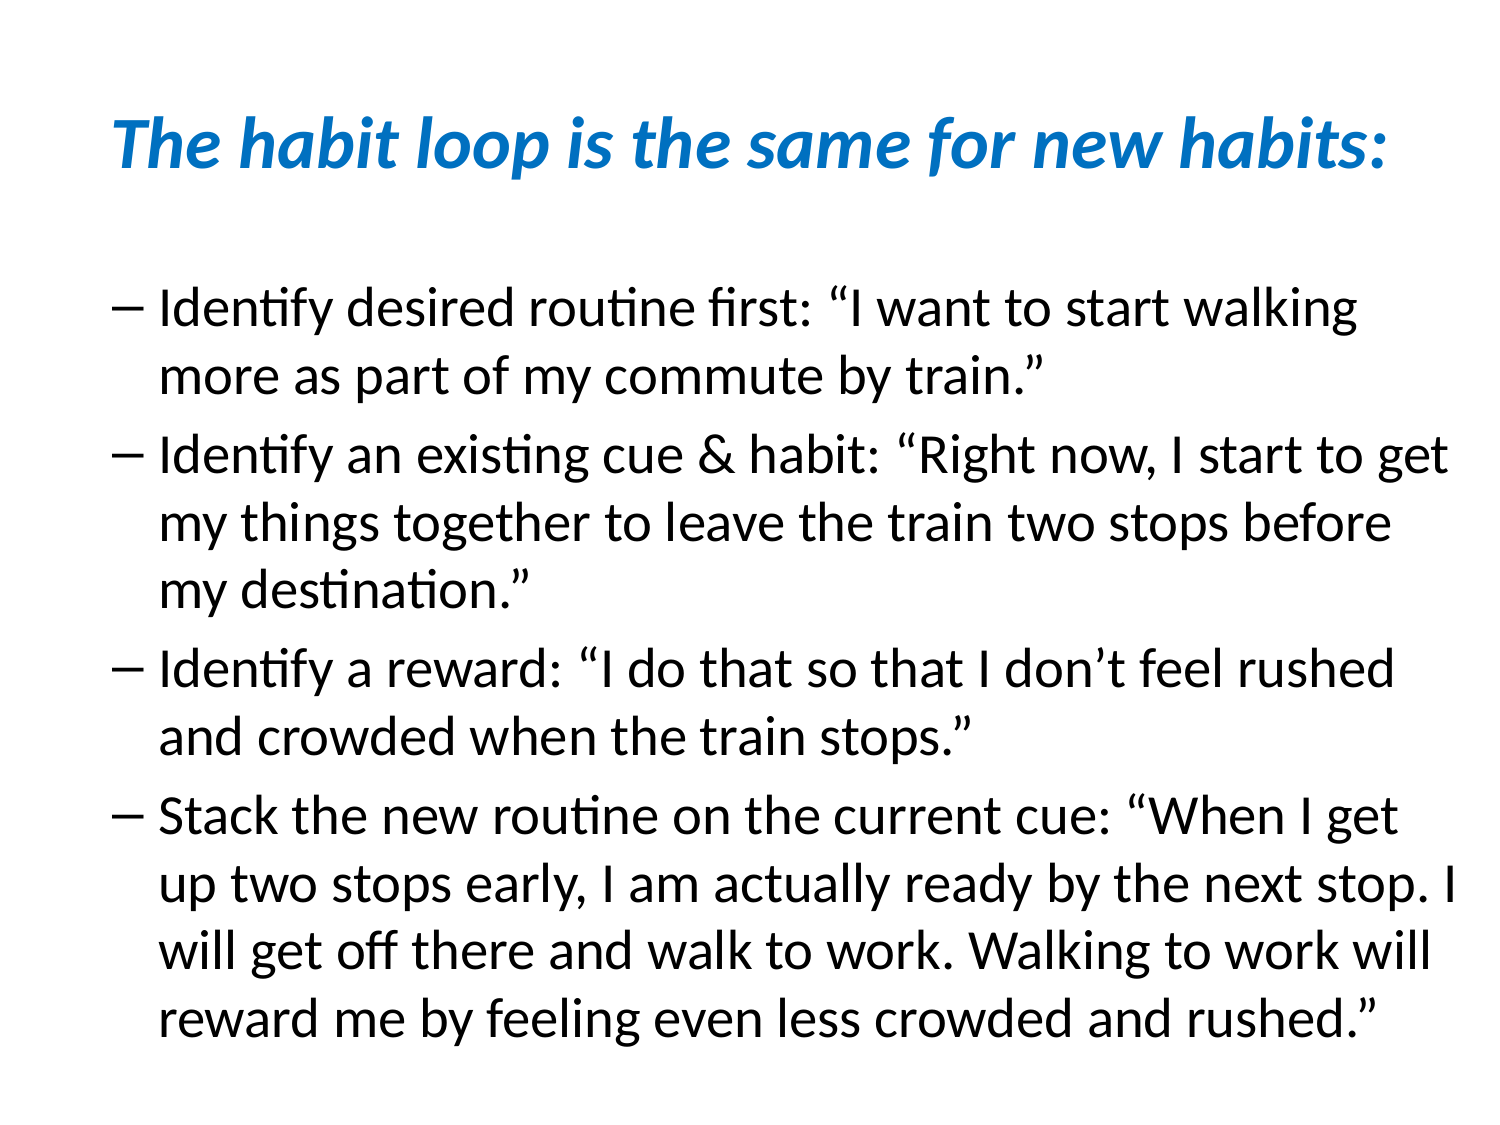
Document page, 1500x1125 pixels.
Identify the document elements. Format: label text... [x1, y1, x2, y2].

list Identify desired routine first: “I want to start walking more as part of my commute by train.” Identify an existing cue & habit: “Right now, I start to get my things together to leave the train two stops before my destination.” Identify a reward: “I do that so that I don’t feel rushed and crowded when the train stops.” Stack the new routine on the current cue: “When I get up two stops early, I am actually ready by the next stop. I will get off there and walk to work. Walking to work will reward me by feeling even less crowded and rushed.” [24, 262, 1475, 1088]
title The habit loop is the same for new habits: [75, 45, 1425, 233]
